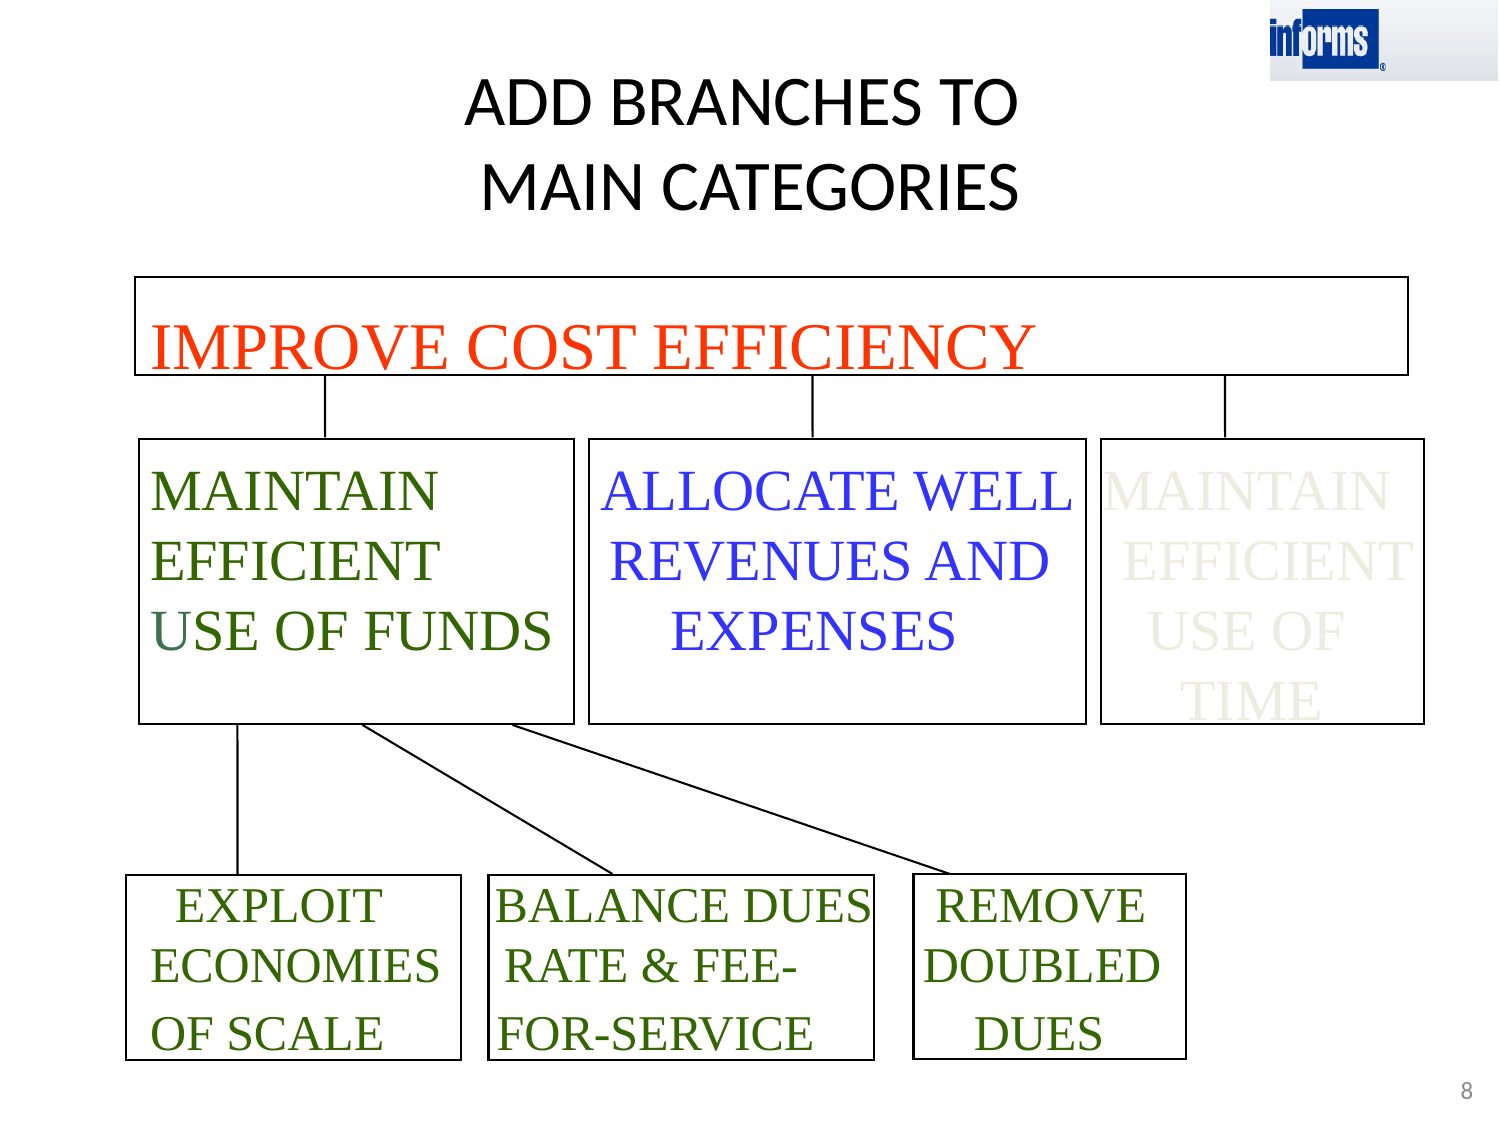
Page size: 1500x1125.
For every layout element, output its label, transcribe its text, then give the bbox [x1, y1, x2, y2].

slide_number 8 [1450, 1059, 1489, 1120]
text_box [488, 874, 874, 1061]
text_box [138, 438, 574, 724]
text_box IMPROVE COST EFFICIENCY MAINTAIN ALLOCATE WELL MAINTAIN EFFICIENT REVENUES AND EFFICIENT USE OF FUNDS EXPENSES USE OF TIME EXPLOIT BALANCE DUES REMOVE ECONOMIES RATE & FEE- DOUBLED OF SCALE FOR-SERVICE DUES [134, 294, 1450, 1125]
picture [1269, 0, 1498, 81]
text_box [1100, 438, 1424, 724]
text_box [913, 873, 1187, 1060]
text_box [125, 874, 462, 1061]
title ADD BRANCHES TO MAIN CATEGORIES [75, 45, 1425, 233]
text_box [135, 277, 1408, 375]
text_box [588, 438, 1087, 724]
